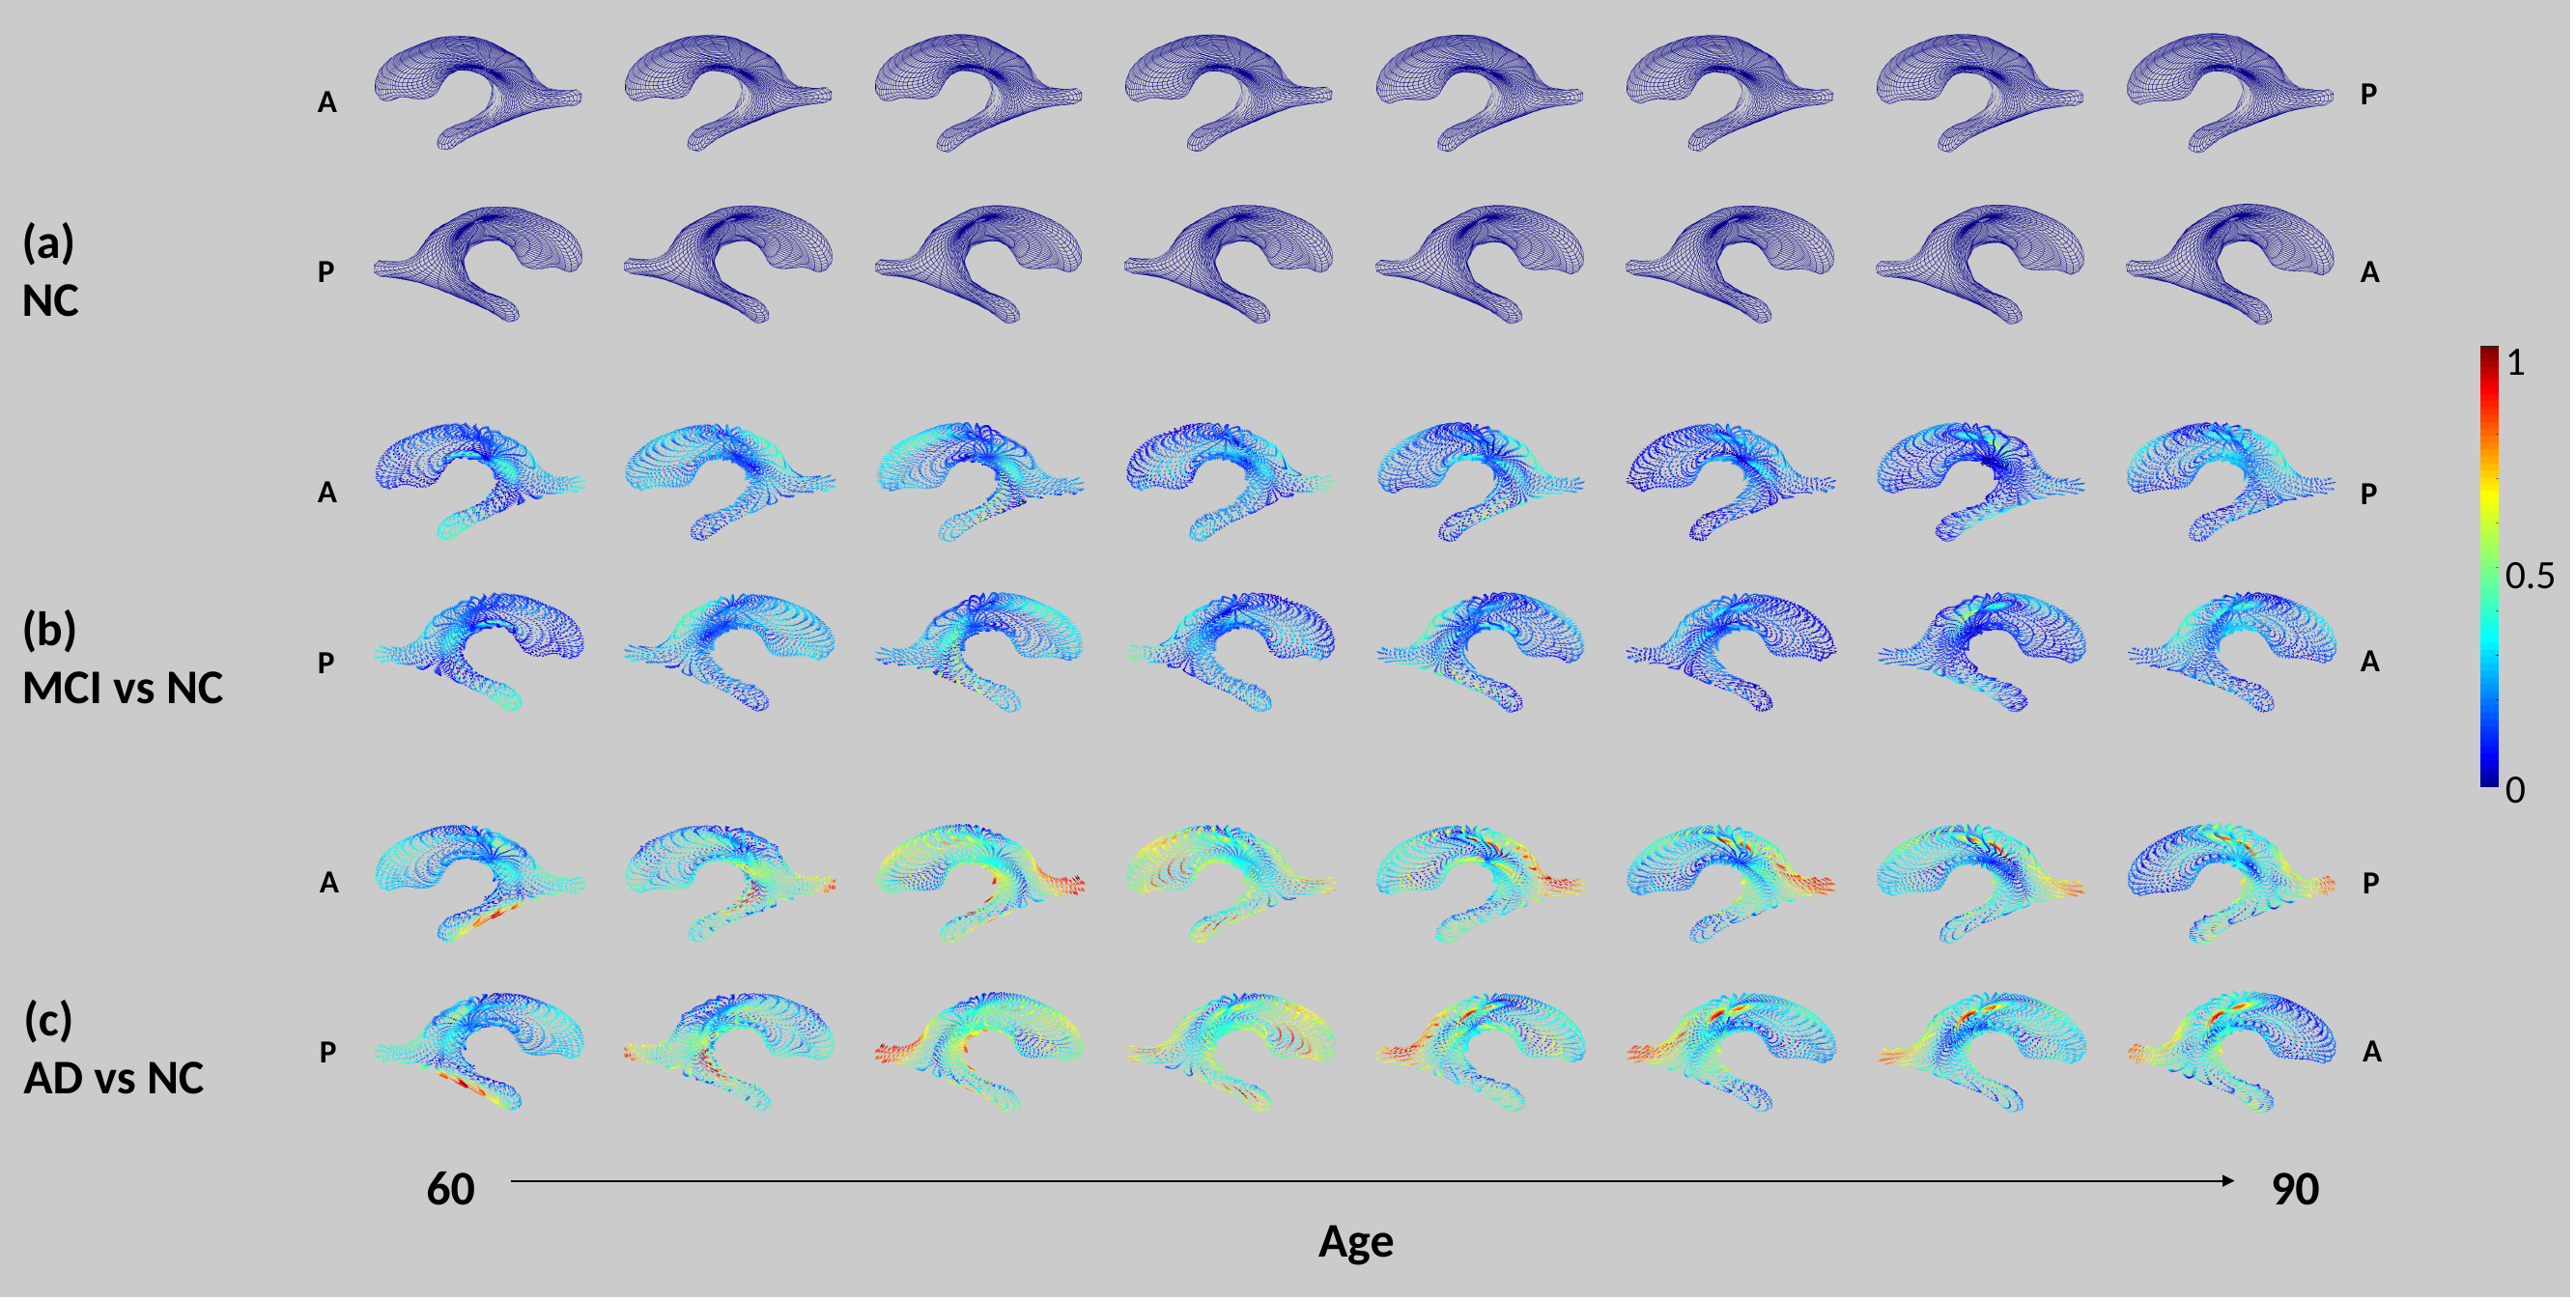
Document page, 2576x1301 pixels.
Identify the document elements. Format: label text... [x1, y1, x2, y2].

text_box A [2346, 633, 2402, 686]
text_box Age [1304, 1202, 1441, 1275]
text_box 0 [2491, 755, 2542, 818]
text_box P [2348, 854, 2404, 908]
text_box A [2346, 242, 2402, 297]
text_box A [305, 853, 361, 907]
text_box P [2346, 465, 2402, 519]
text_box 1 [2491, 327, 2542, 391]
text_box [368, 202, 2339, 325]
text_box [363, 989, 2343, 1117]
text_box (c) AD vs NC [9, 979, 305, 1111]
text_box (a) NC [7, 202, 313, 333]
picture [2480, 346, 2499, 663]
text_box [0, 0, 2572, 1299]
text_box A [303, 72, 359, 126]
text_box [365, 419, 2342, 547]
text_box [368, 31, 2339, 155]
text_box P [2346, 66, 2402, 119]
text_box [365, 821, 2342, 948]
text_box 60 [411, 1149, 550, 1223]
text_box P [305, 1023, 361, 1077]
text_box P [303, 242, 359, 297]
text_box (b) MCI vs NC [7, 590, 313, 721]
text_box 0.5 [2499, 541, 2576, 605]
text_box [363, 589, 2343, 717]
picture [2480, 679, 2499, 787]
text_box 90 [2256, 1149, 2393, 1223]
text_box P [303, 634, 359, 687]
text_box A [2348, 1022, 2404, 1076]
text_box A [303, 463, 359, 517]
